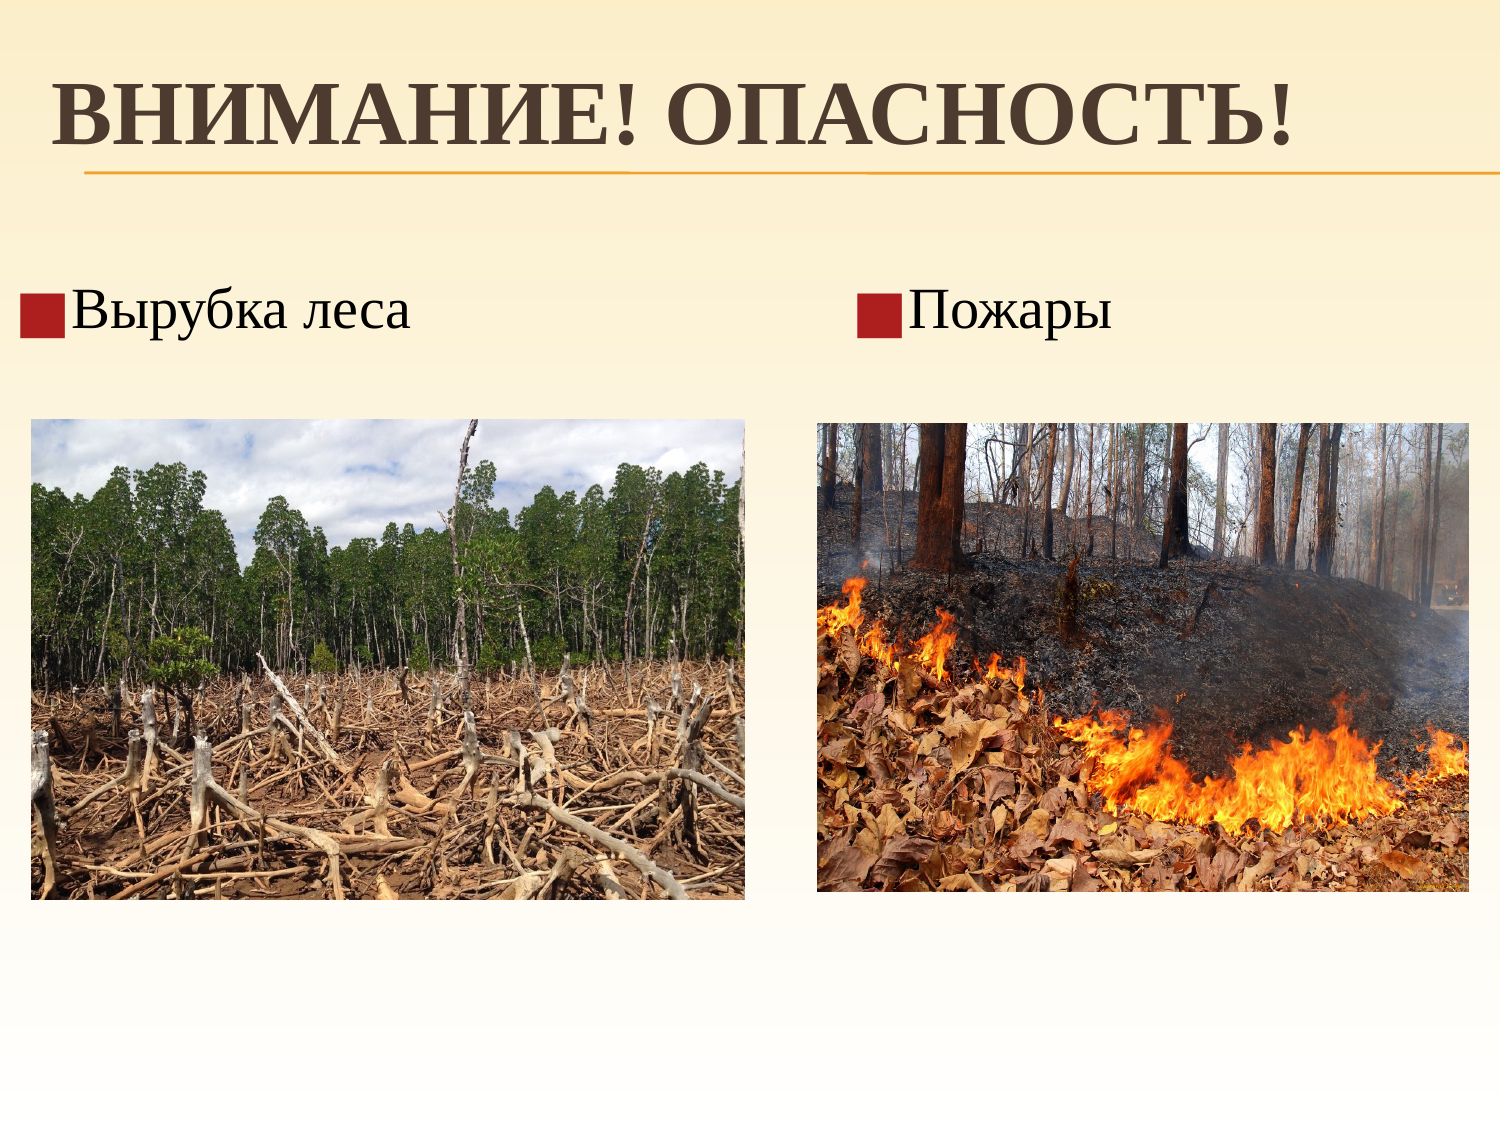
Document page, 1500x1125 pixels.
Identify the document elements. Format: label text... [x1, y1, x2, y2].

list Вырубка леса [0, 262, 663, 1006]
picture [30, 419, 746, 901]
title Внимание! Опасность! [0, 45, 1350, 234]
picture [817, 423, 1469, 892]
list Пожары [837, 262, 1500, 1006]
